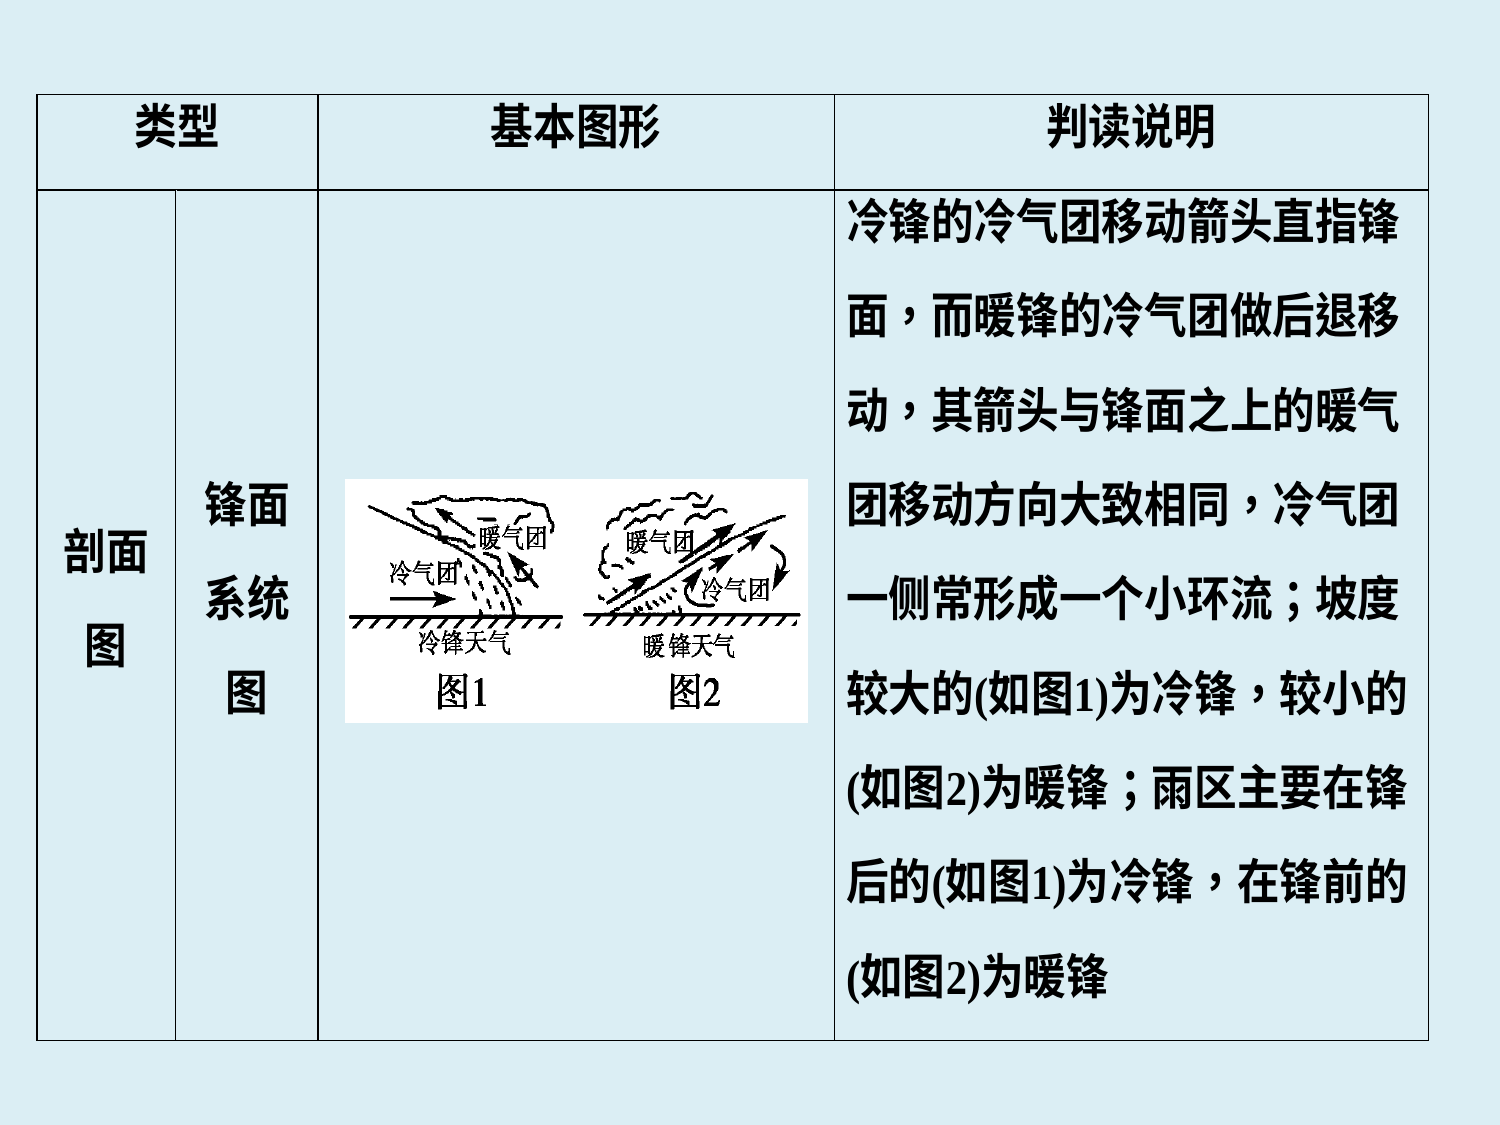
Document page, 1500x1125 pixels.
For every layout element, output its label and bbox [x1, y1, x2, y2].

picture [0, 93, 1470, 1079]
